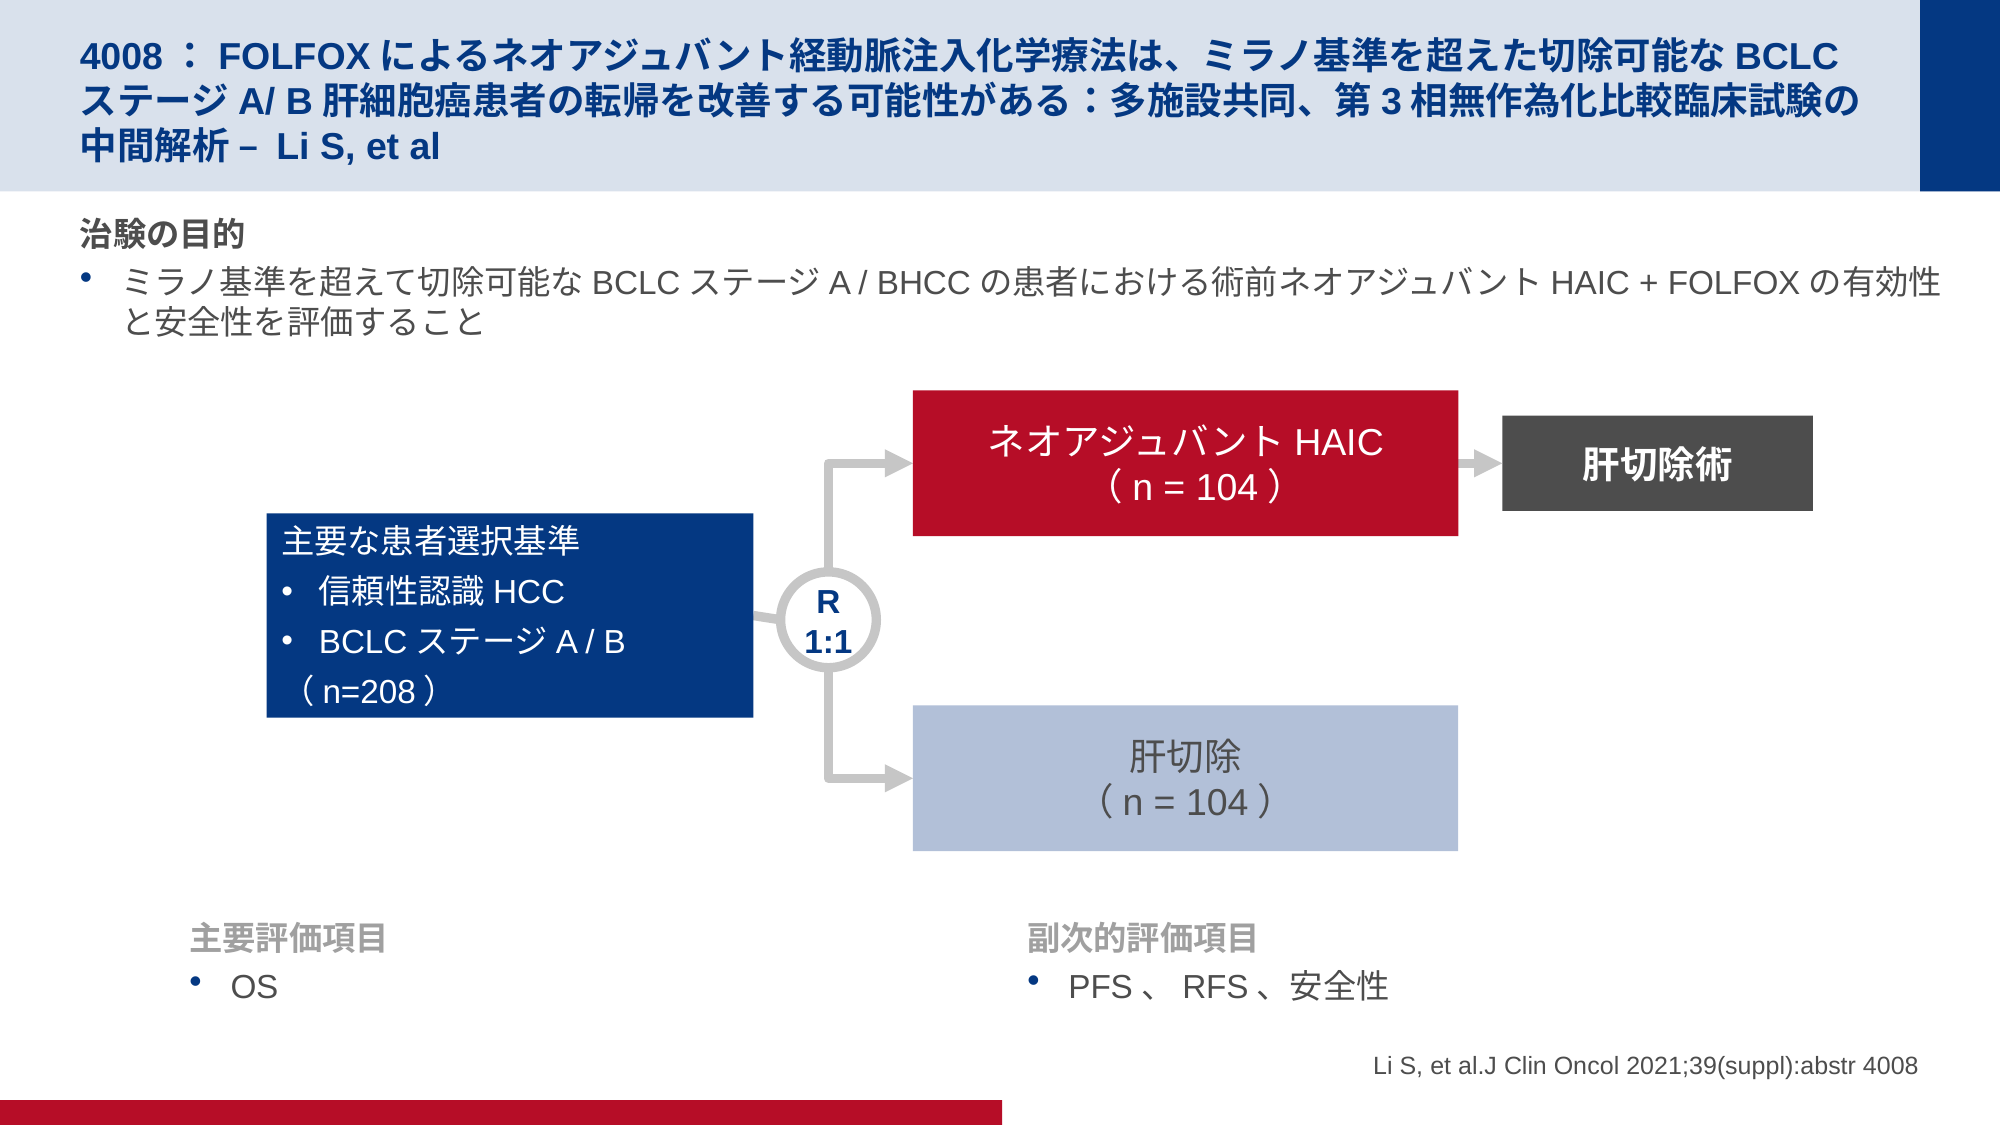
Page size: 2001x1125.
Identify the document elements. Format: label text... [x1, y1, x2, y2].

text_box 肝切除術 [1502, 415, 1813, 511]
text_box ネオアジュバントHAIC （n = 104） [912, 390, 1459, 537]
text_box 副次的評価項目 PFS、RFS、安全性 [1012, 909, 1690, 1041]
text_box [816, 475, 926, 561]
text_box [815, 680, 927, 766]
text_box R 1:1 [780, 572, 877, 668]
list 治験の目的 ミラノ基準を超えて切除可能なBCLCステージA / BHCCの患者における術前ネオアジュバントHAIC + FOLFOXの有効性と安全性を評価すること [79, 205, 1966, 985]
list Li S, et al.J Clin Oncol 2021;39(suppl):abstr 4008 [1016, 999, 1921, 1080]
title 4008：FOLFOXによるネオアジュバント経動脈注入化学療法は、ミラノ基準を超えた切除可能なBCLCステージA/ B肝細胞癌患者の転帰を改善する可能性がある：多施設共同、第3相無作為化比較臨床試験の中間解析 – Li S, et al [79, 29, 1882, 162]
text_box 主要な患者選択基準 信頼性認識HCC BCLCステージA / B （n=208） [266, 513, 754, 718]
text_box 主要評価項目 OS [189, 909, 988, 1041]
text_box 肝切除 （n = 104） [912, 705, 1459, 852]
